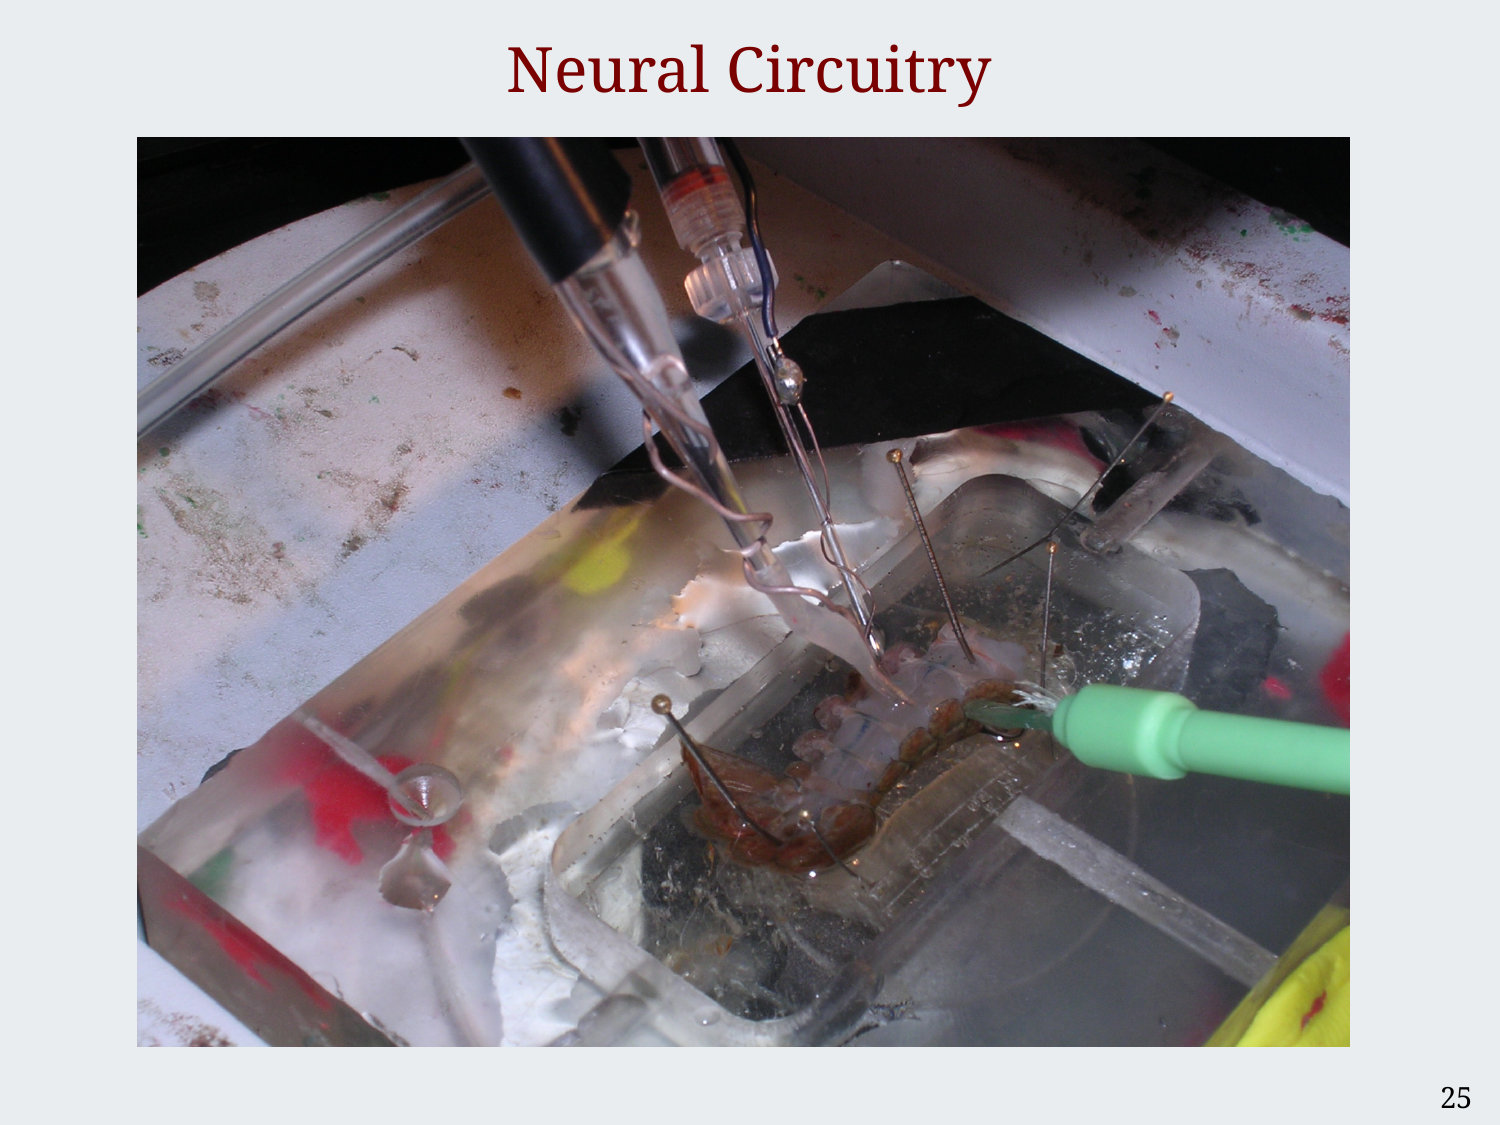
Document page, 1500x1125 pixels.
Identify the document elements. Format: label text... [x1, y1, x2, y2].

picture [137, 137, 1351, 1048]
slide_number 25 [1137, 1071, 1488, 1125]
text_box Neural Circuitry [49, 37, 1450, 113]
